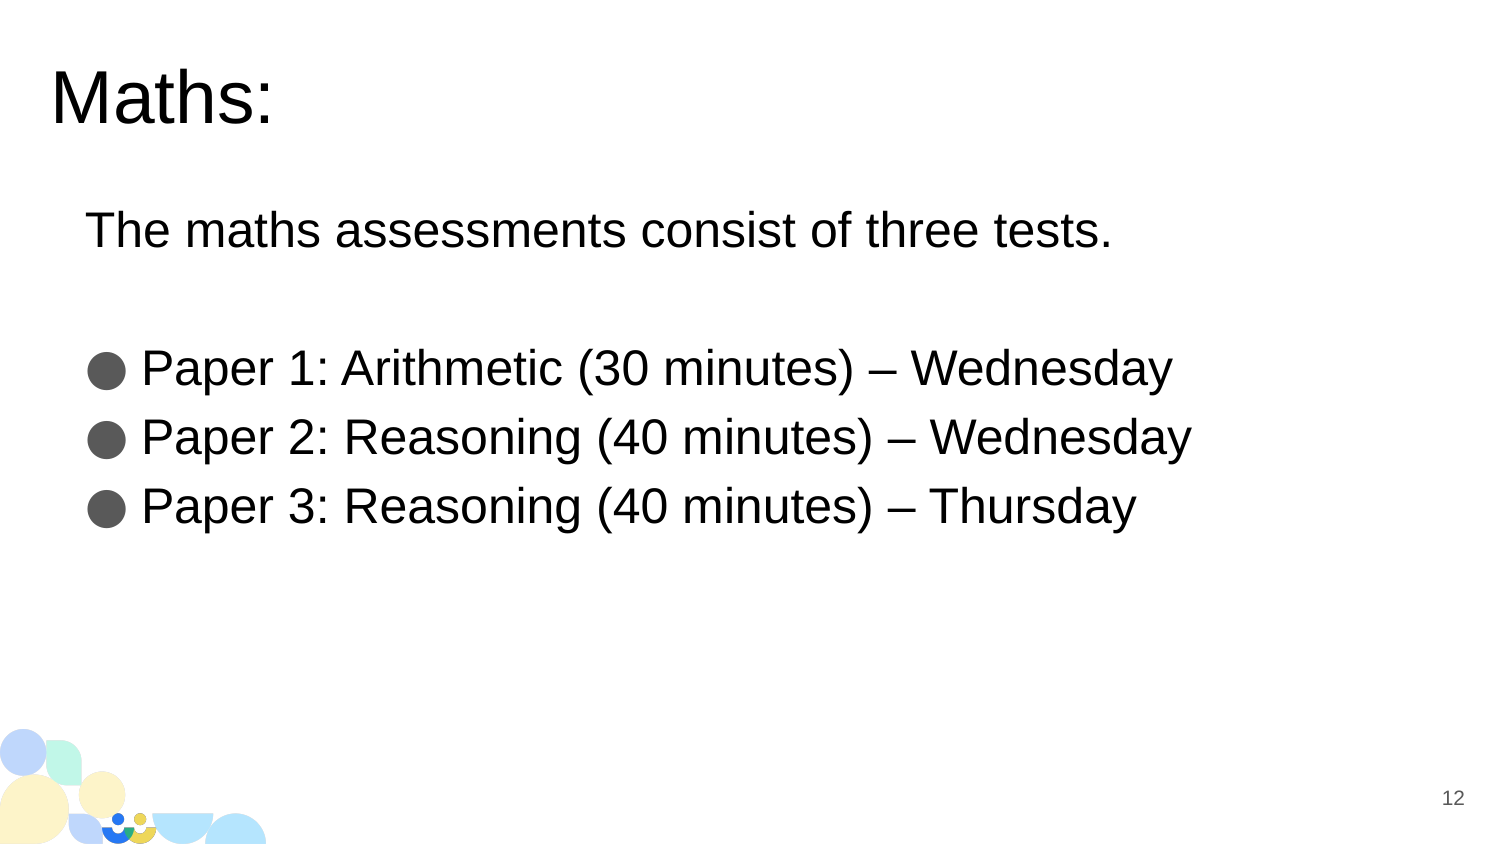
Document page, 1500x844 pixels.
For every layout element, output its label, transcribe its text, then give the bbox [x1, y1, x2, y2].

slide_number 12 [1389, 764, 1480, 830]
title Maths: [35, 34, 1434, 106]
list The maths assessments consist of three tests. Paper 1: Arithmetic (30 minutes) – Wednesday Paper 2: Reasoning (40 minutes) – Wednesday Paper 3: Reasoning (40 minutes) – Thursday [51, 173, 1449, 719]
picture [0, 729, 266, 844]
